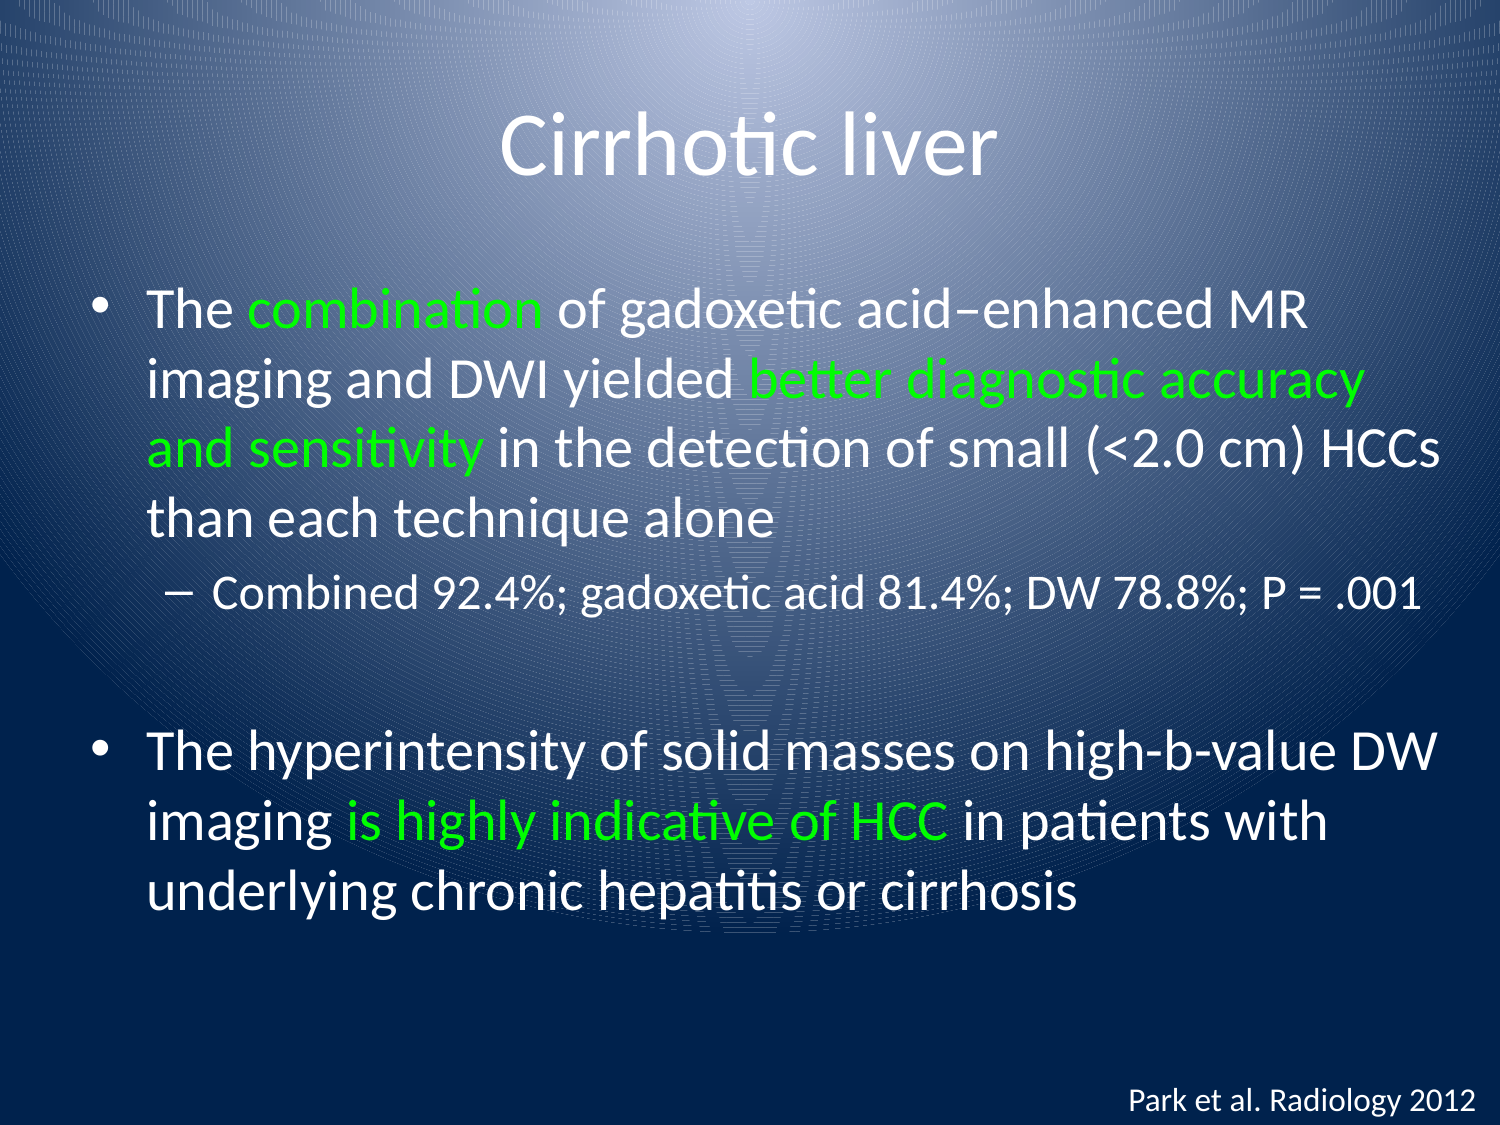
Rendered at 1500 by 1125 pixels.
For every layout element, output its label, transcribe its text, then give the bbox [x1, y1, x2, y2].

title Cirrhotic liver [75, 45, 1425, 233]
list The combination of gadoxetic acid–enhanced MR imaging and DWI yielded better diagnostic accuracy and sensitivity in the detection of small (<2.0 cm) HCCs than each technique alone Combined 92.4%; gadoxetic acid 81.4%; DW 78.8%; P = .001 The hyperintensity of solid masses on high-b-value DW imaging is highly indicative of HCC in patients with underlying chronic hepatitis or cirrhosis [75, 262, 1459, 1005]
text_box Park et al. Radiology 2012 [1113, 1070, 1492, 1125]
